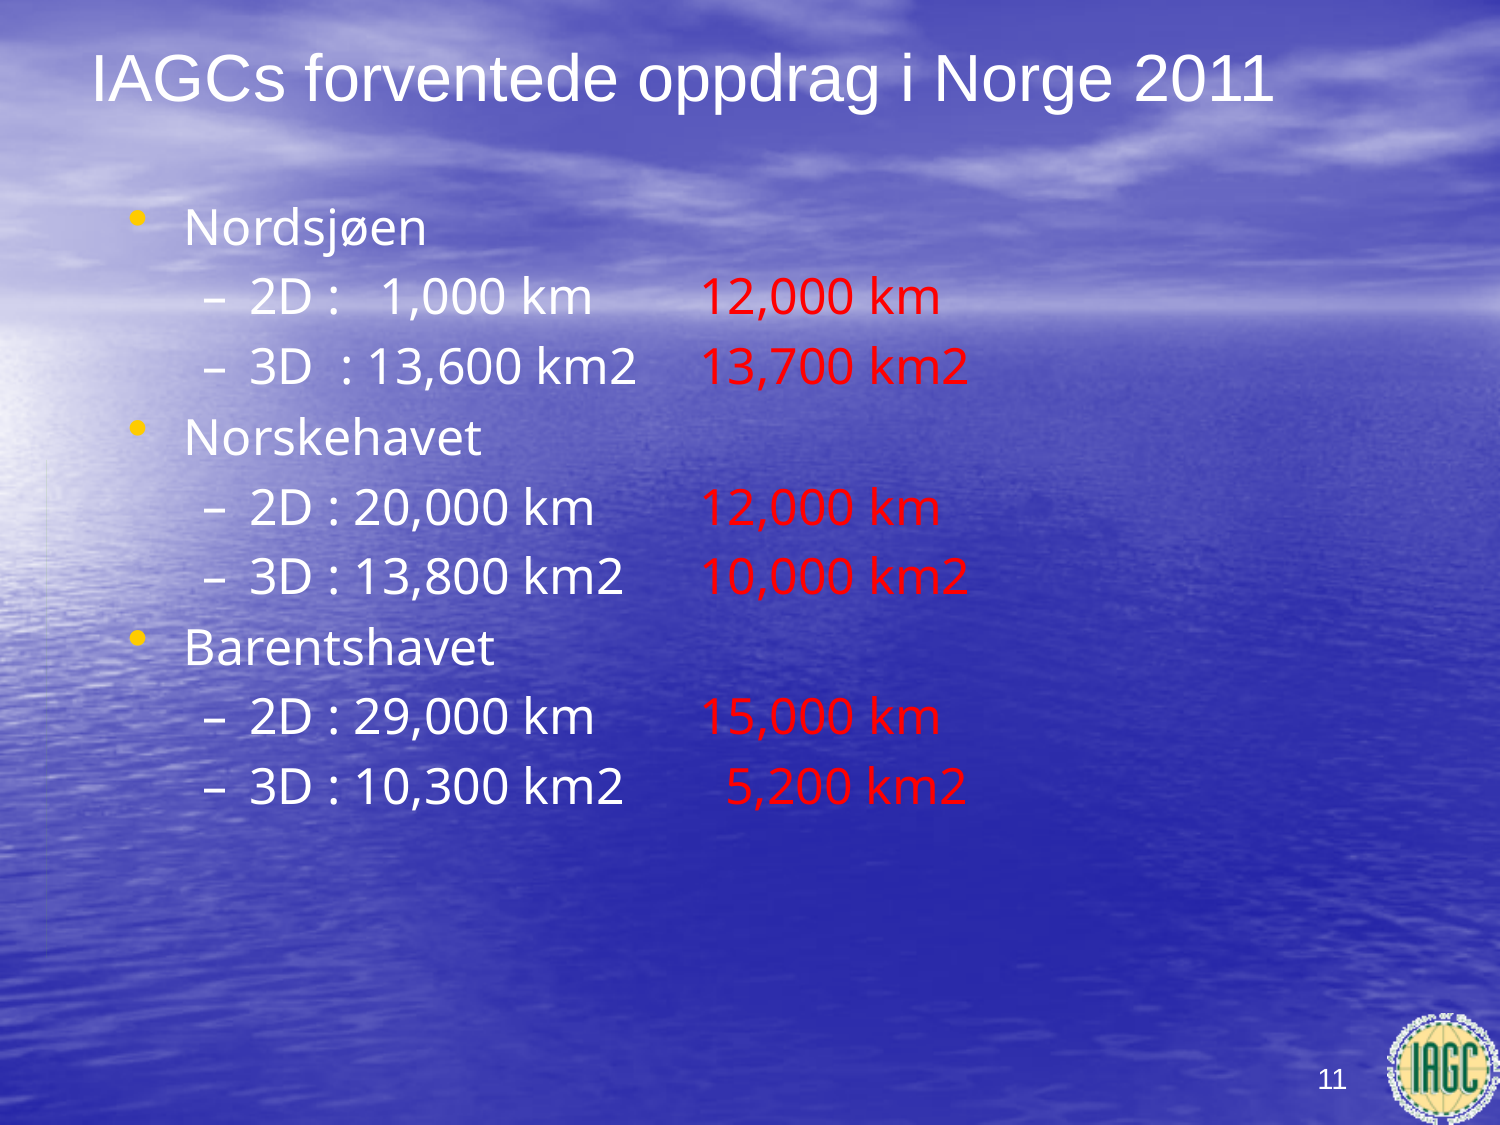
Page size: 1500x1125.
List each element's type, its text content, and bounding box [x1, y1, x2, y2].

title IAGCs forventede oppdrag i Norge 2011 [74, 12, 1426, 138]
list Nordsjøen 2D : 1,000 km 12,000 km 3D : 13,600 km2 13,700 km2 Norskehavet 2D : 20,000 km 12,000 km 3D : 13,800 km2 10,000 km2 Barentshavet 2D : 29,000 km 15,000 km 3D : 10,300 km2 5,200 km2 [112, 187, 1176, 863]
text_box 11 [1012, 1025, 1363, 1104]
picture [1387, 1013, 1500, 1125]
